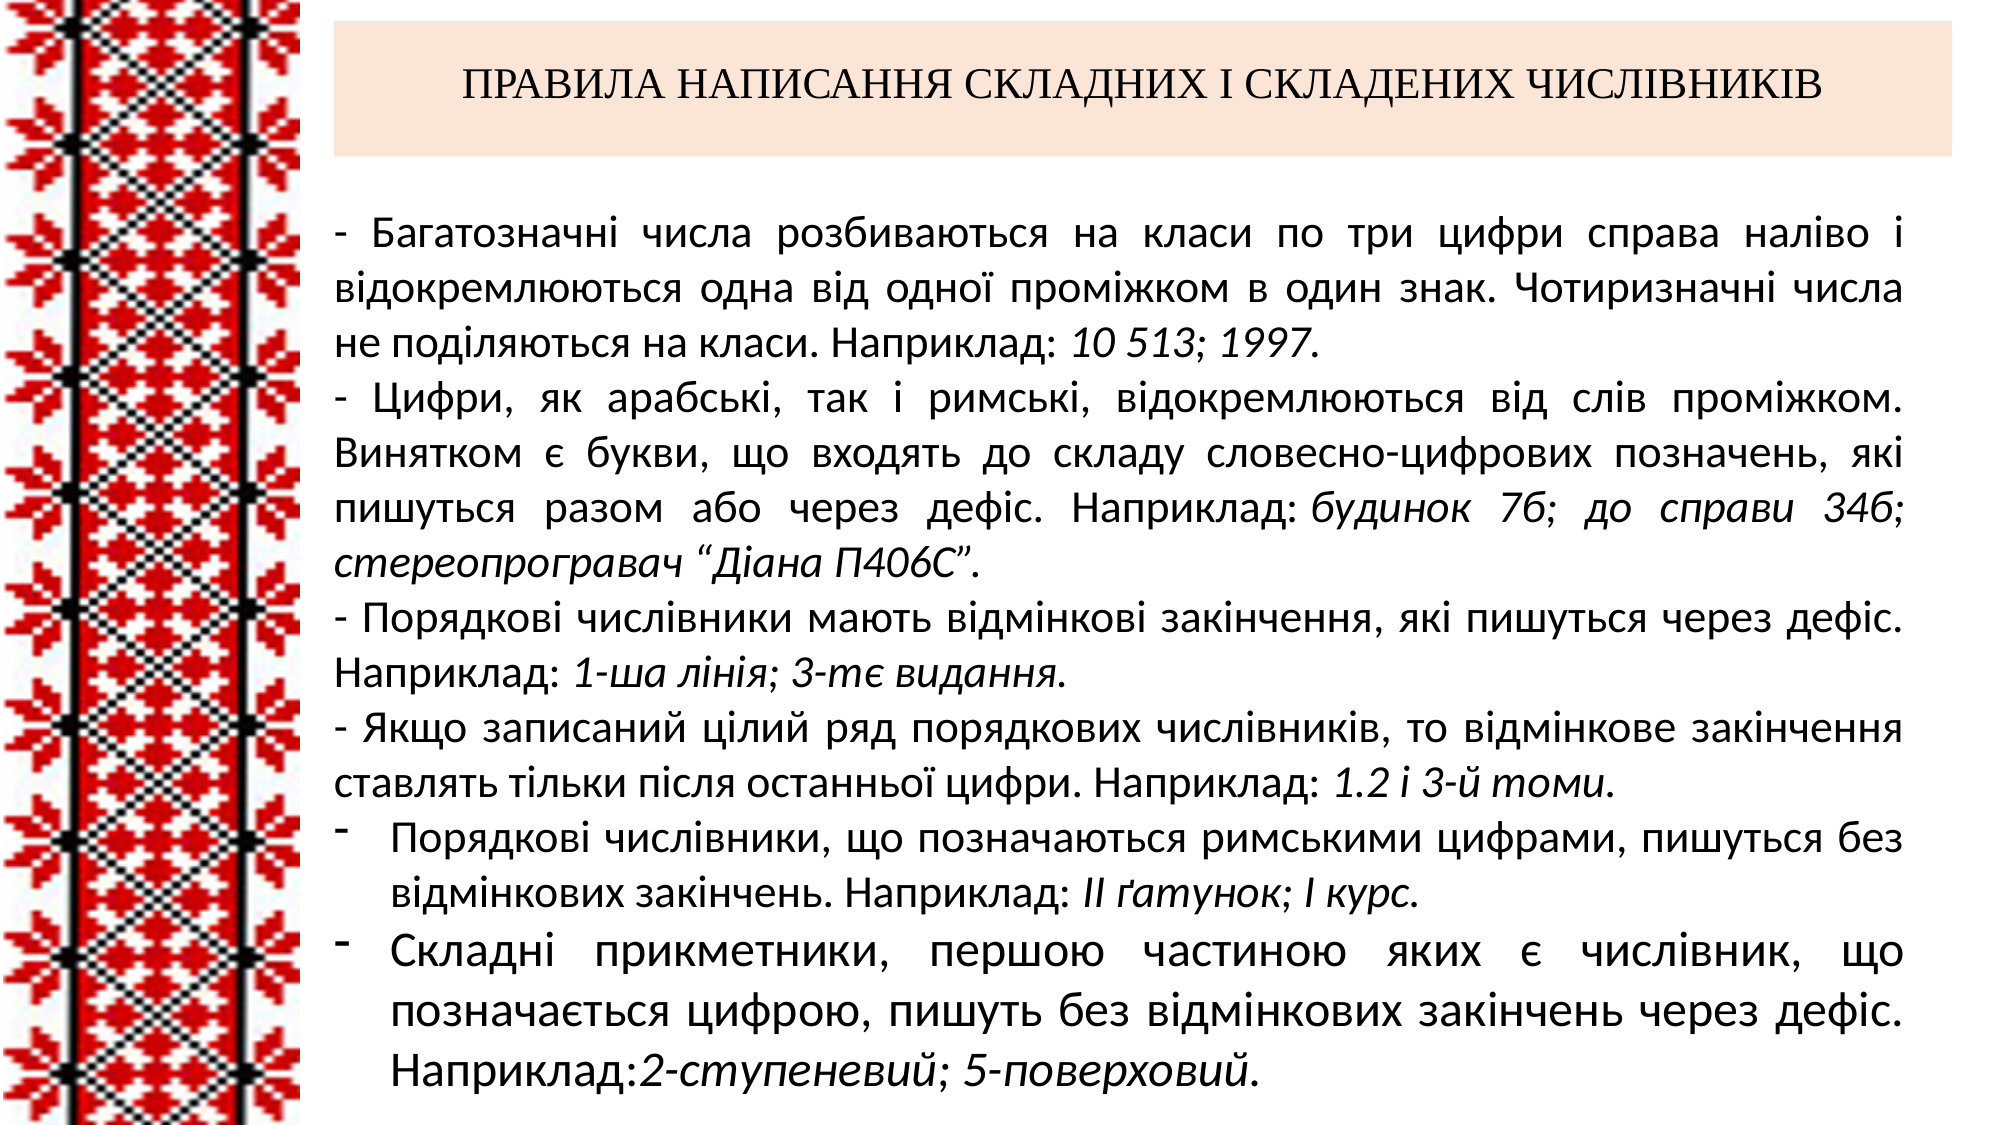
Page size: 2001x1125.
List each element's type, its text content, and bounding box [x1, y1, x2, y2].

text_box - Багатозначні числа розбиваються на класи по три цифри справа наліво і відокремлюються одна від одної проміжком в один знак. Чотиризначні числа не поділяються на класи. Наприклад: 10 513; 1997. - Цифри, як арабські, так і римські, відокремлюються від слів проміжком. Винятком є букви, що входять до складу словесно-цифрових позначень, які пишуться разом або через дефіс. Наприклад: будинок 7б; до справи 34б; стереопрогравач “Діана П406С”. - Порядкові числівники мають відмінкові закінчення, які пишуться через дефіс. Наприклад: 1-ша лінія; 3-тє видання. - Якщо записаний цілий ряд порядкових числівників, то відмінкове закінчення ставлять тільки після останньої цифри. Наприклад: 1.2 і 3-й томи. Порядкові числівники, що позначаються римськими цифрами, пишуться без відмінкових закінчень. Наприклад: II ґатунок; I курс. Складні прикметники, першою частиною яких є числівник, що позначається цифрою, пишуть без відмінкових закінчень через дефіс. Наприклад:2-ступеневий; 5-поверховий. [319, 194, 1921, 1104]
text_box ПРАВИЛА НАПИСАННЯ СКЛАДНИХ І СКЛАДЕНИХ ЧИСЛІВНИКІВ [333, 21, 1953, 157]
picture [3, 0, 300, 1125]
